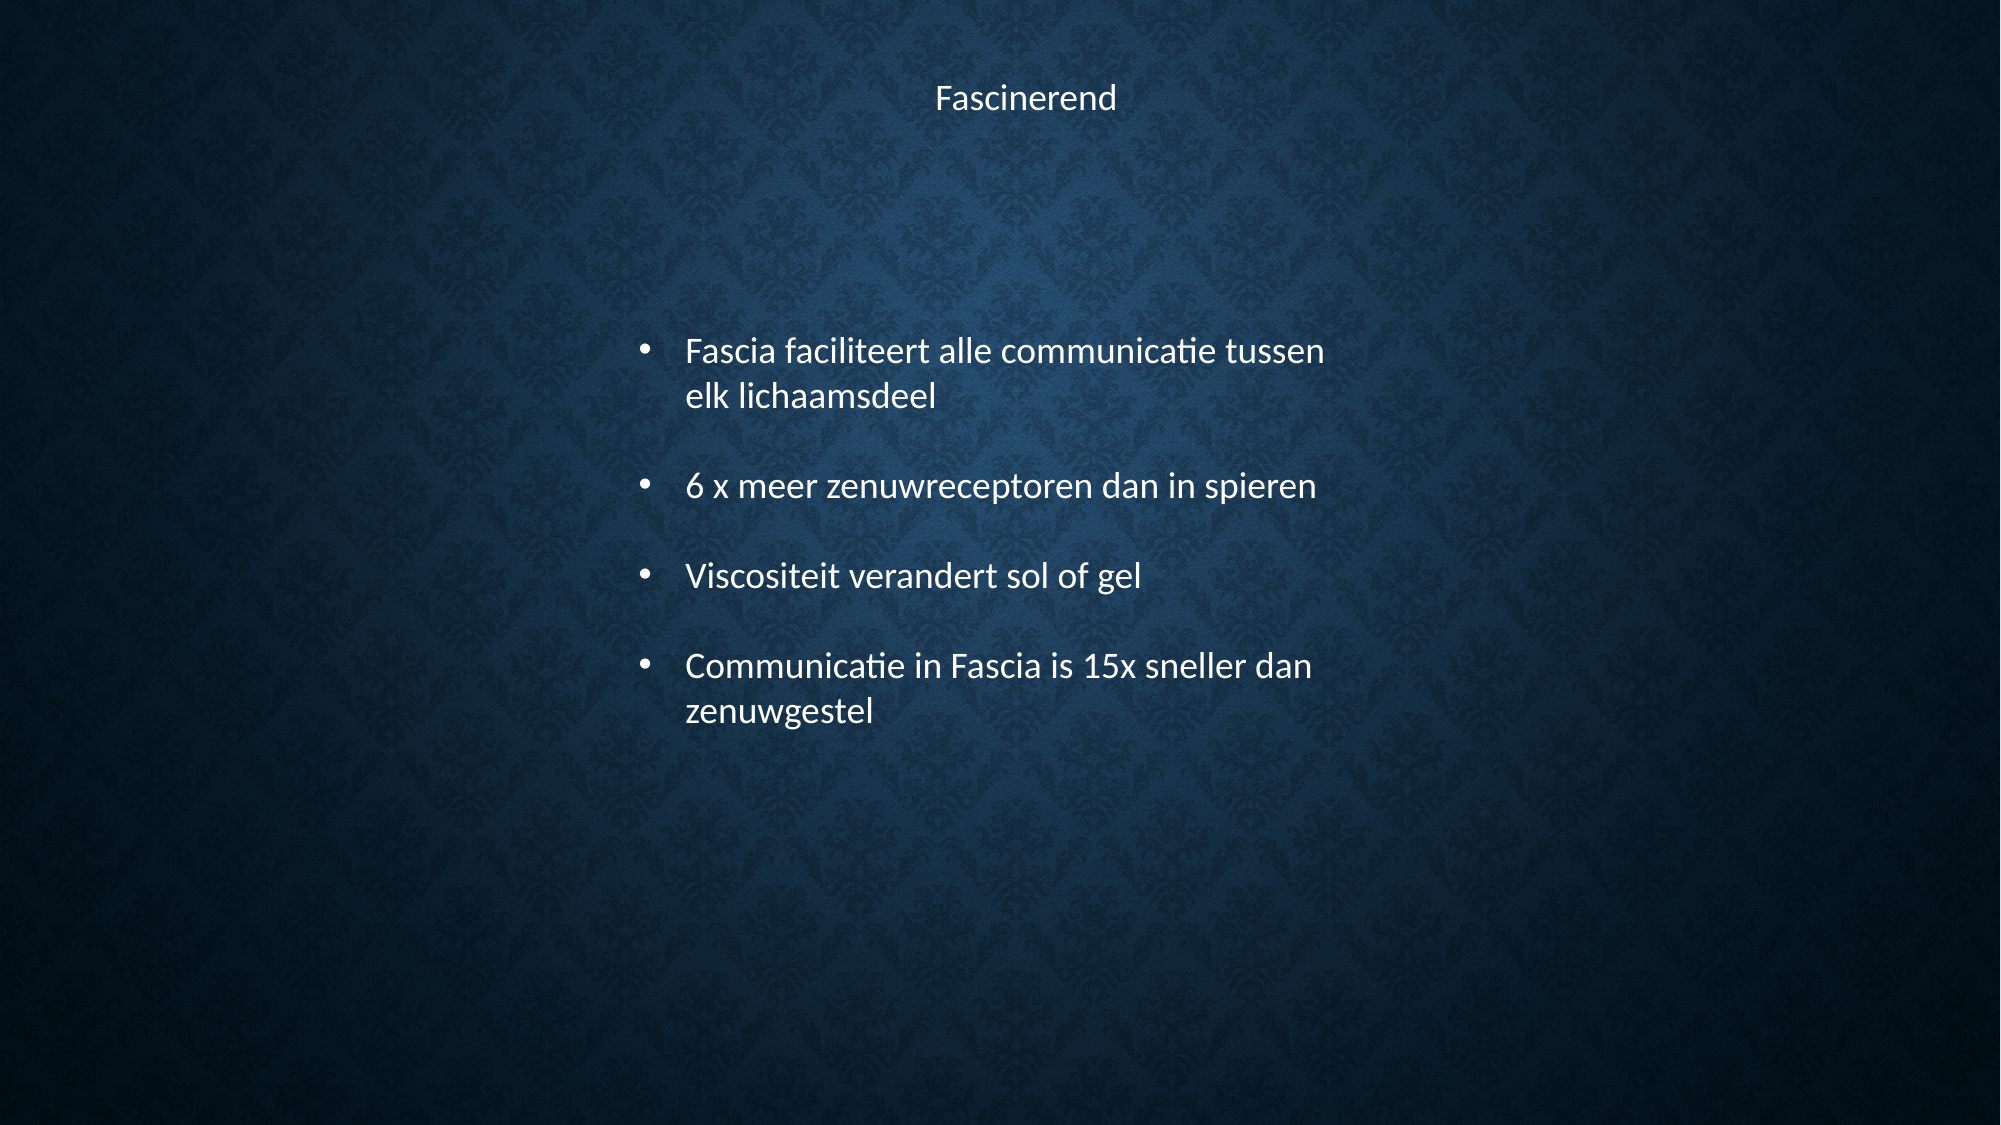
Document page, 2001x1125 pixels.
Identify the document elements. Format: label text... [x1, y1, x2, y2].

text_box Fascinerend [536, 65, 1517, 126]
text_box Fascia faciliteert alle communicatie tussen elk lichaamsdeel 6 x meer zenuwreceptoren dan in spieren Viscositeit verandert sol of gel Communicatie in Fascia is 15x sneller dan zenuwgestel [623, 318, 1351, 784]
